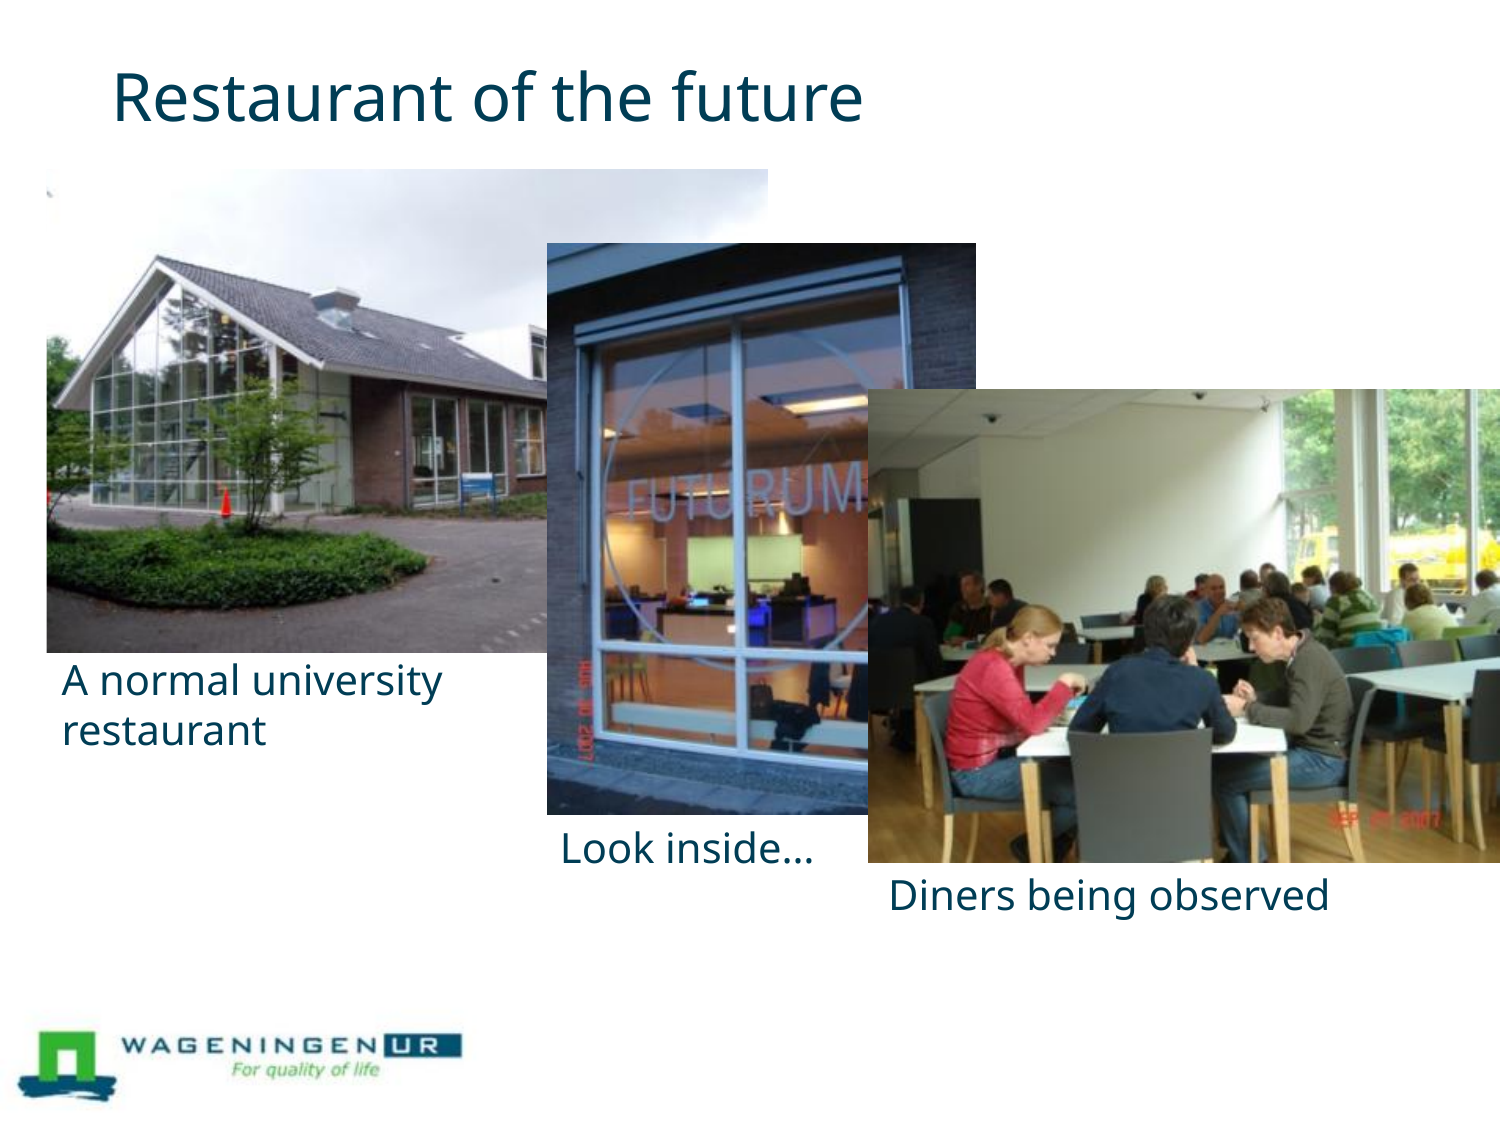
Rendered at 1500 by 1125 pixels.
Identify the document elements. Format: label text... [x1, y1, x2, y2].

text_box Look inside… [544, 820, 830, 880]
text_box Diners being observed [873, 871, 1347, 927]
text_box A normal university restaurant [46, 660, 469, 762]
picture [0, 0, 1500, 1125]
text_box Restaurant of the future [96, 47, 881, 143]
